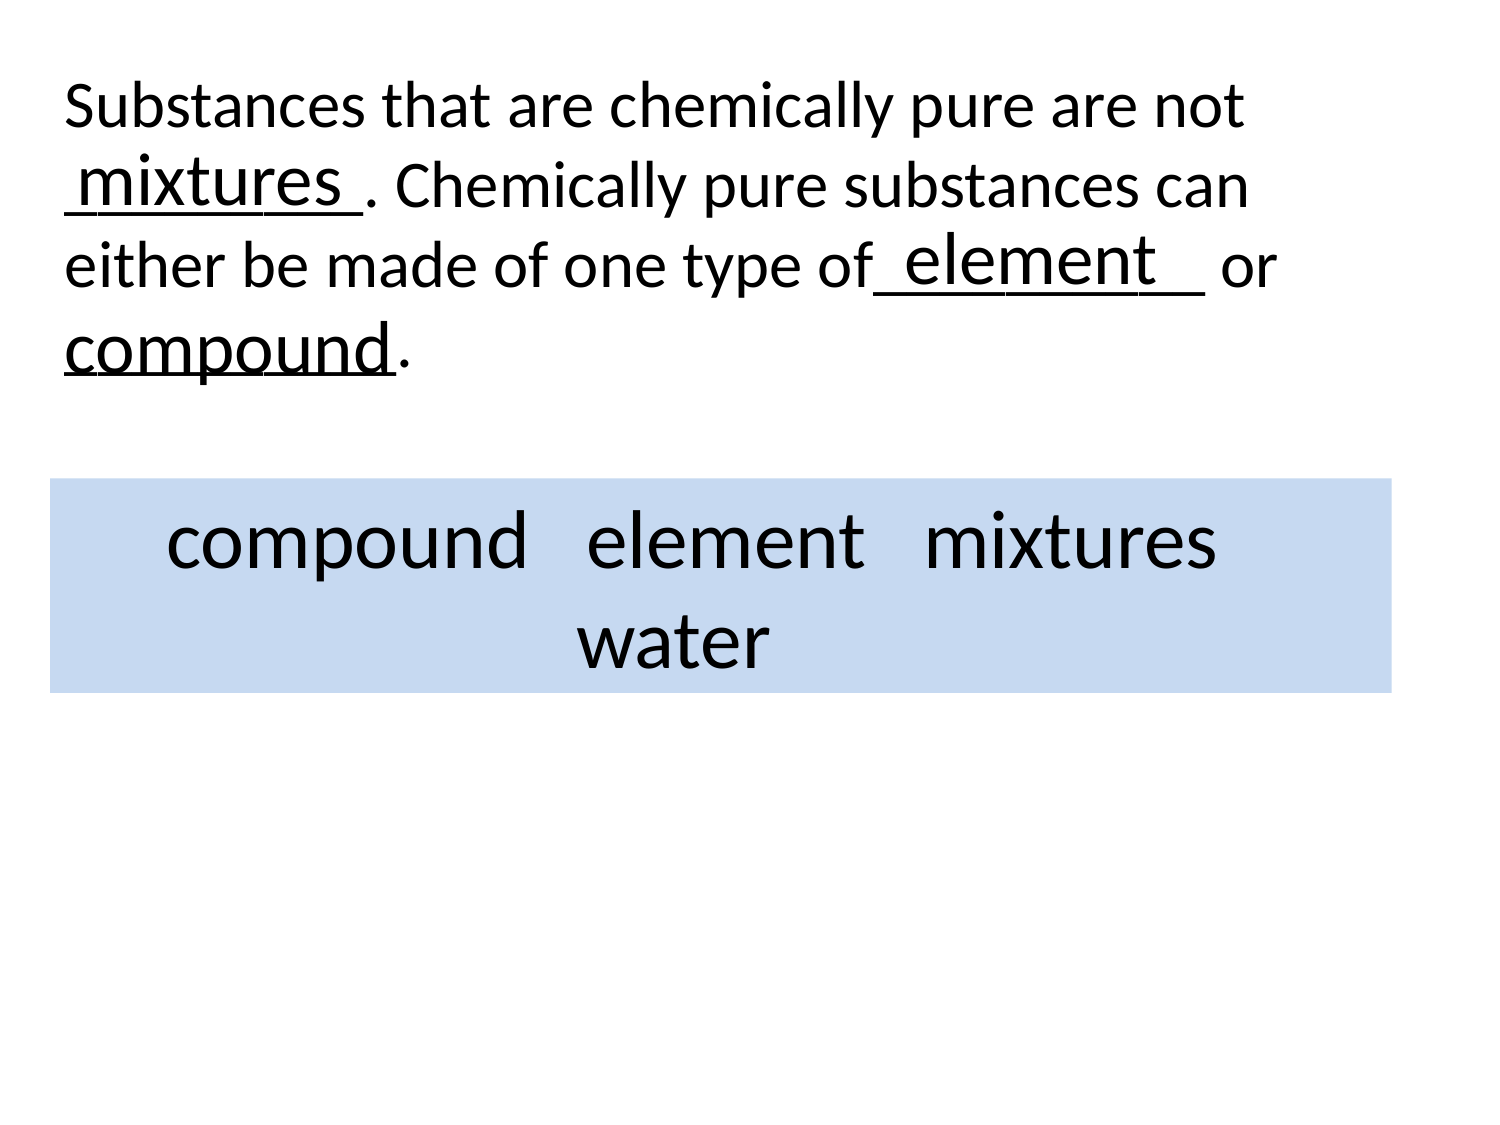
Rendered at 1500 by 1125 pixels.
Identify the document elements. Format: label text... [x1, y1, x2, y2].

text_box element [889, 202, 1204, 308]
text_box compound element mixtures water [50, 478, 1392, 693]
text_box Substances that are chemically pure are not _________. Chemically pure substances can either be made of one type of__________ or __________. [49, 53, 1352, 388]
text_box compound [49, 291, 424, 397]
text_box mixtures [61, 123, 400, 228]
